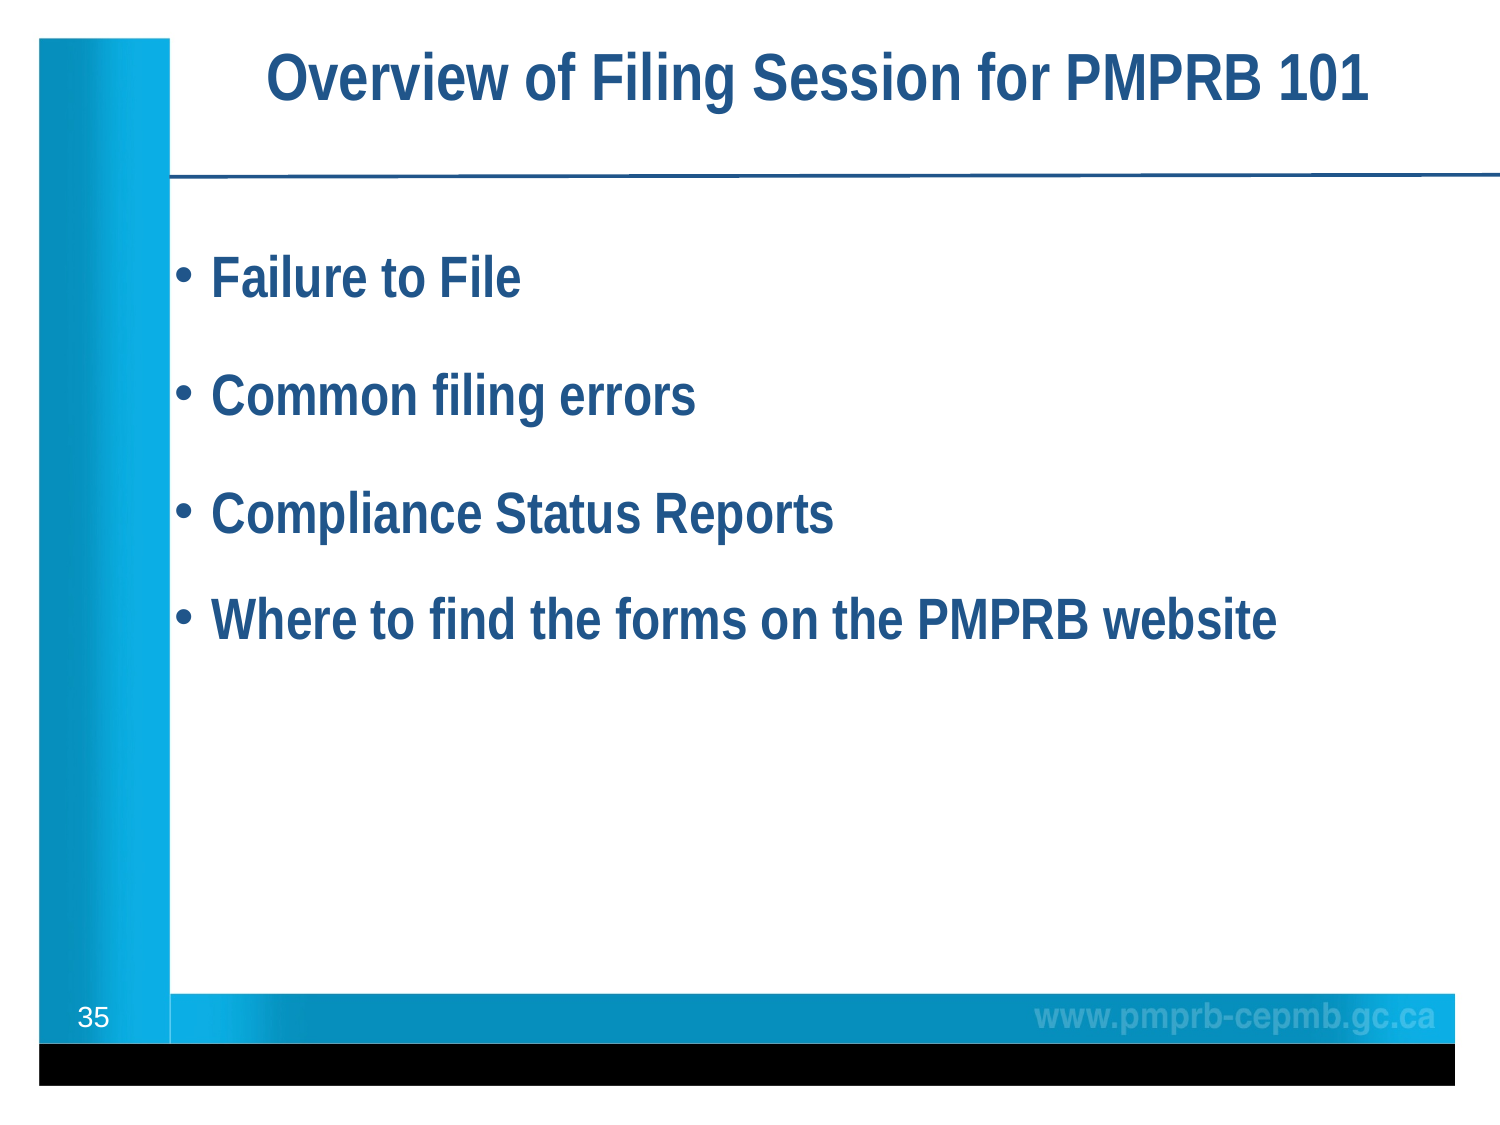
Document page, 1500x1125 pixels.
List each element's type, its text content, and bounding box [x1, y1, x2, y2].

slide_number 35 [24, 962, 126, 1041]
picture [0, 0, 1500, 1125]
text_box Where to find the forms on the PMPRB website [159, 574, 1447, 657]
text_box Common filing errors [159, 349, 1447, 440]
title Overview of Filing Session for PMPRB 101 [174, 42, 1463, 138]
text_box Compliance Status Reports [159, 467, 1447, 563]
text_box Failure to File [159, 231, 1447, 315]
